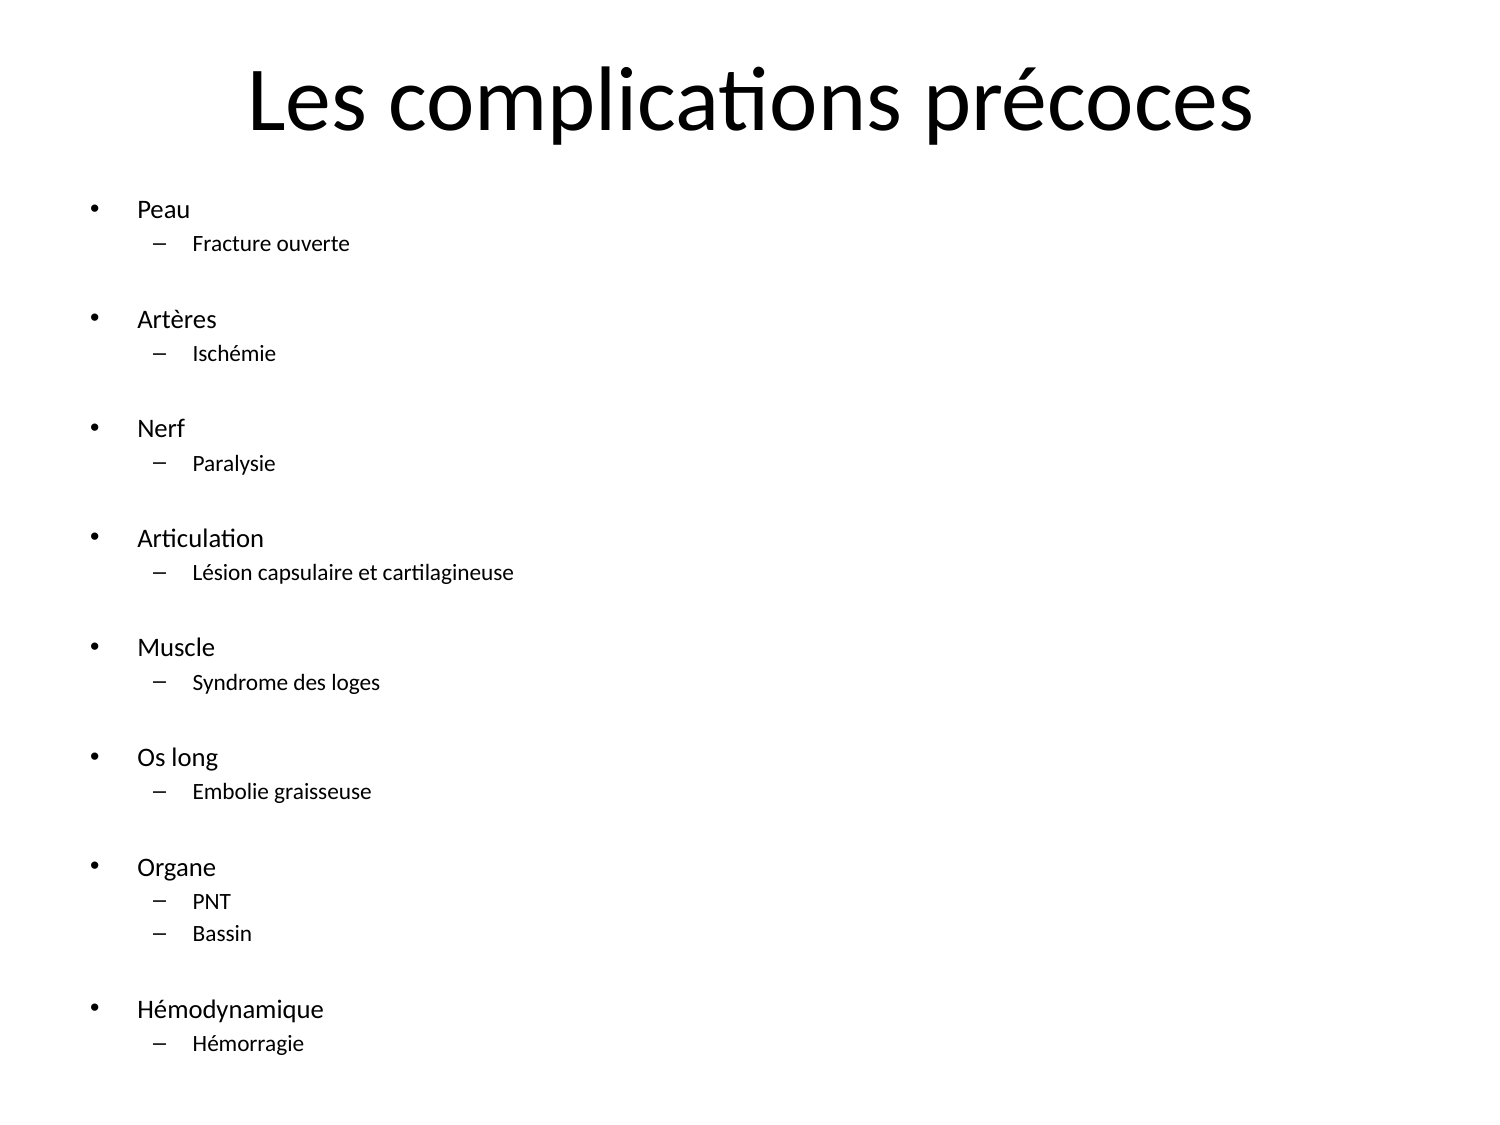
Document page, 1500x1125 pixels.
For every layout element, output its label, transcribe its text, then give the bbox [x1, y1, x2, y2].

title Les complications précoces [76, 0, 1427, 188]
list Peau Fracture ouverte Artères Ischémie Nerf Paralysie Articulation Lésion capsulaire et cartilagineuse Muscle Syndrome des loges Os long Embolie graisseuse Organe PNT Bassin Hémodynamique Hémorragie [75, 184, 1425, 1083]
